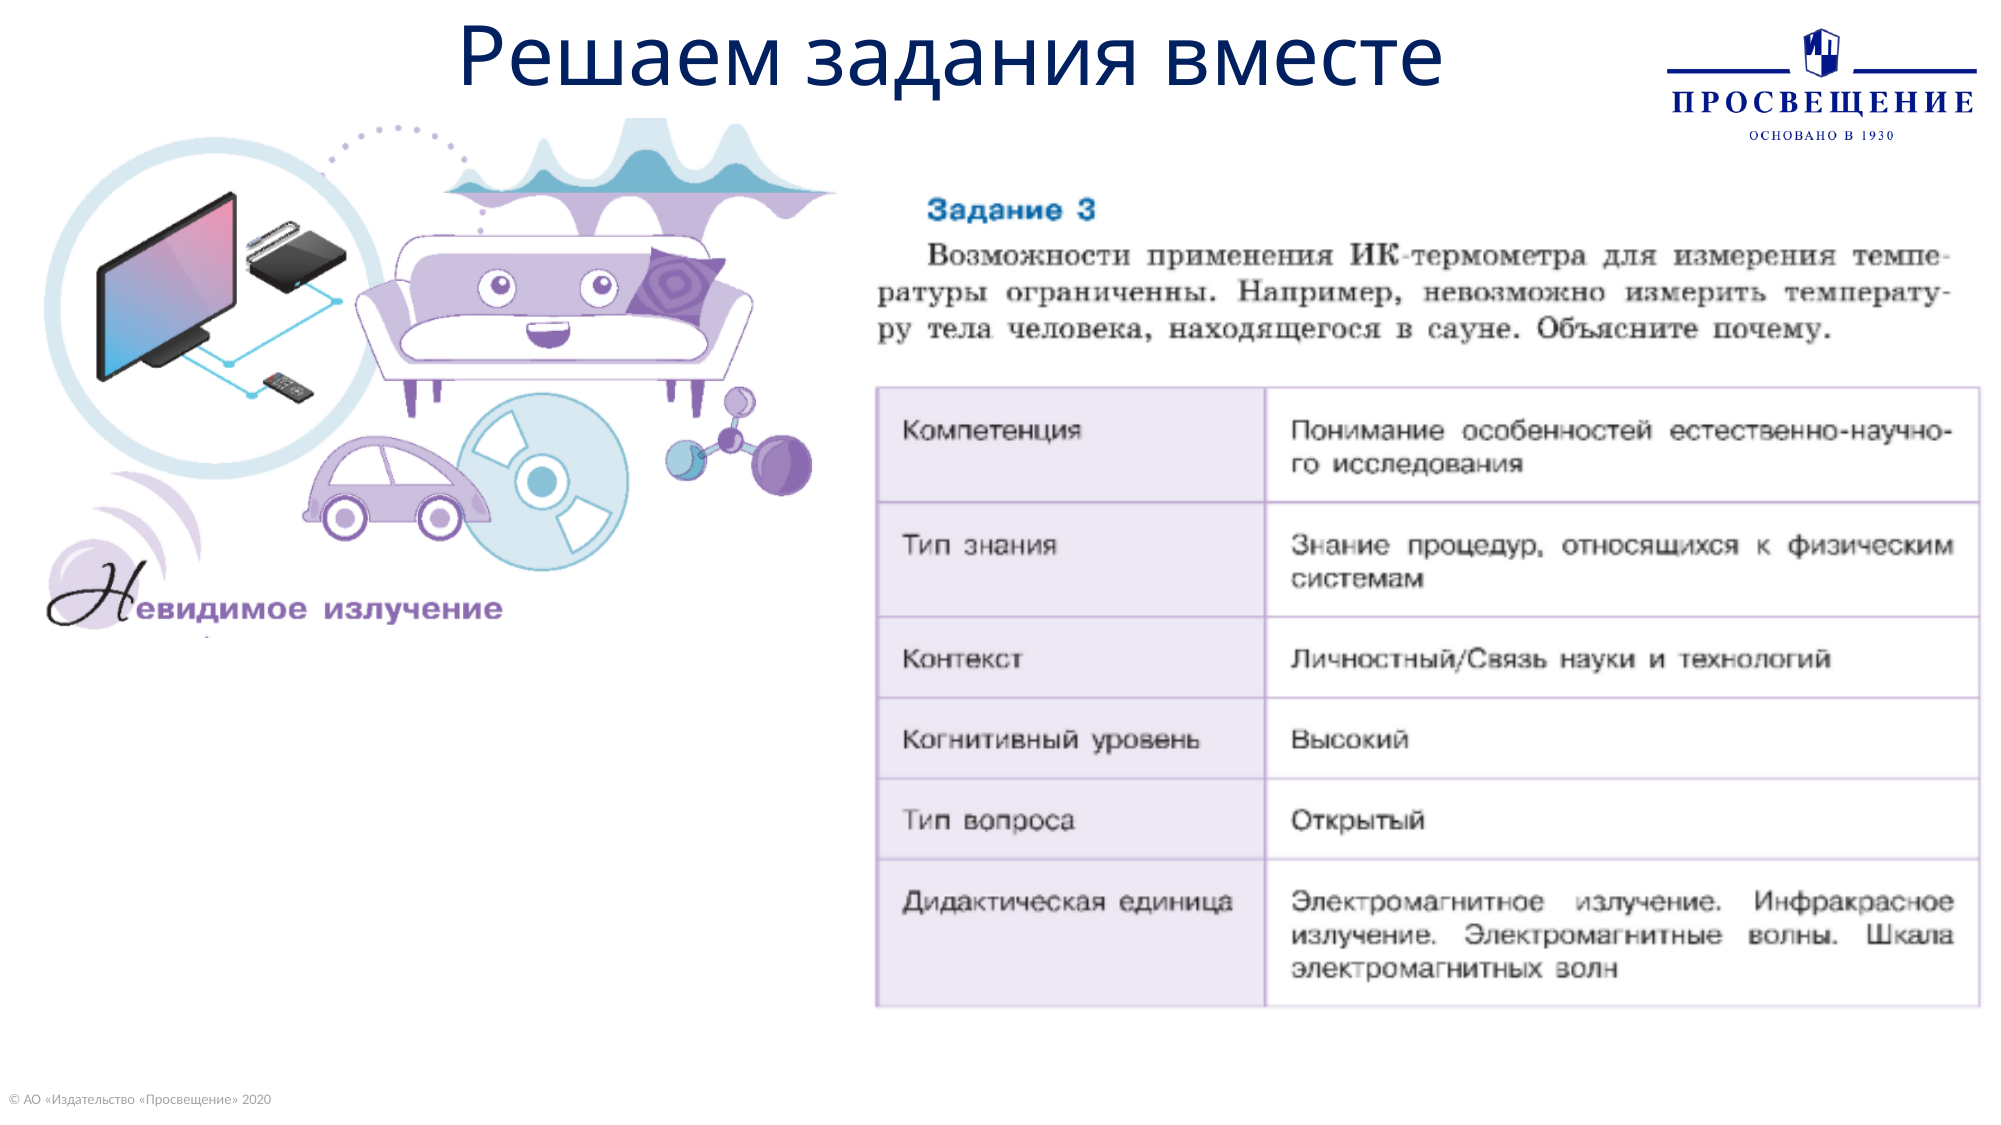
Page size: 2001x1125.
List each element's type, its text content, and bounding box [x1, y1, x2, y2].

text_box © АО «Издательство «Просвещение» 2020 [8, 1090, 313, 1108]
picture [861, 193, 1963, 365]
picture [37, 118, 837, 639]
picture [1648, 0, 2000, 160]
text_box Решаем задания вместе [442, 0, 1462, 110]
picture [869, 378, 1990, 1030]
